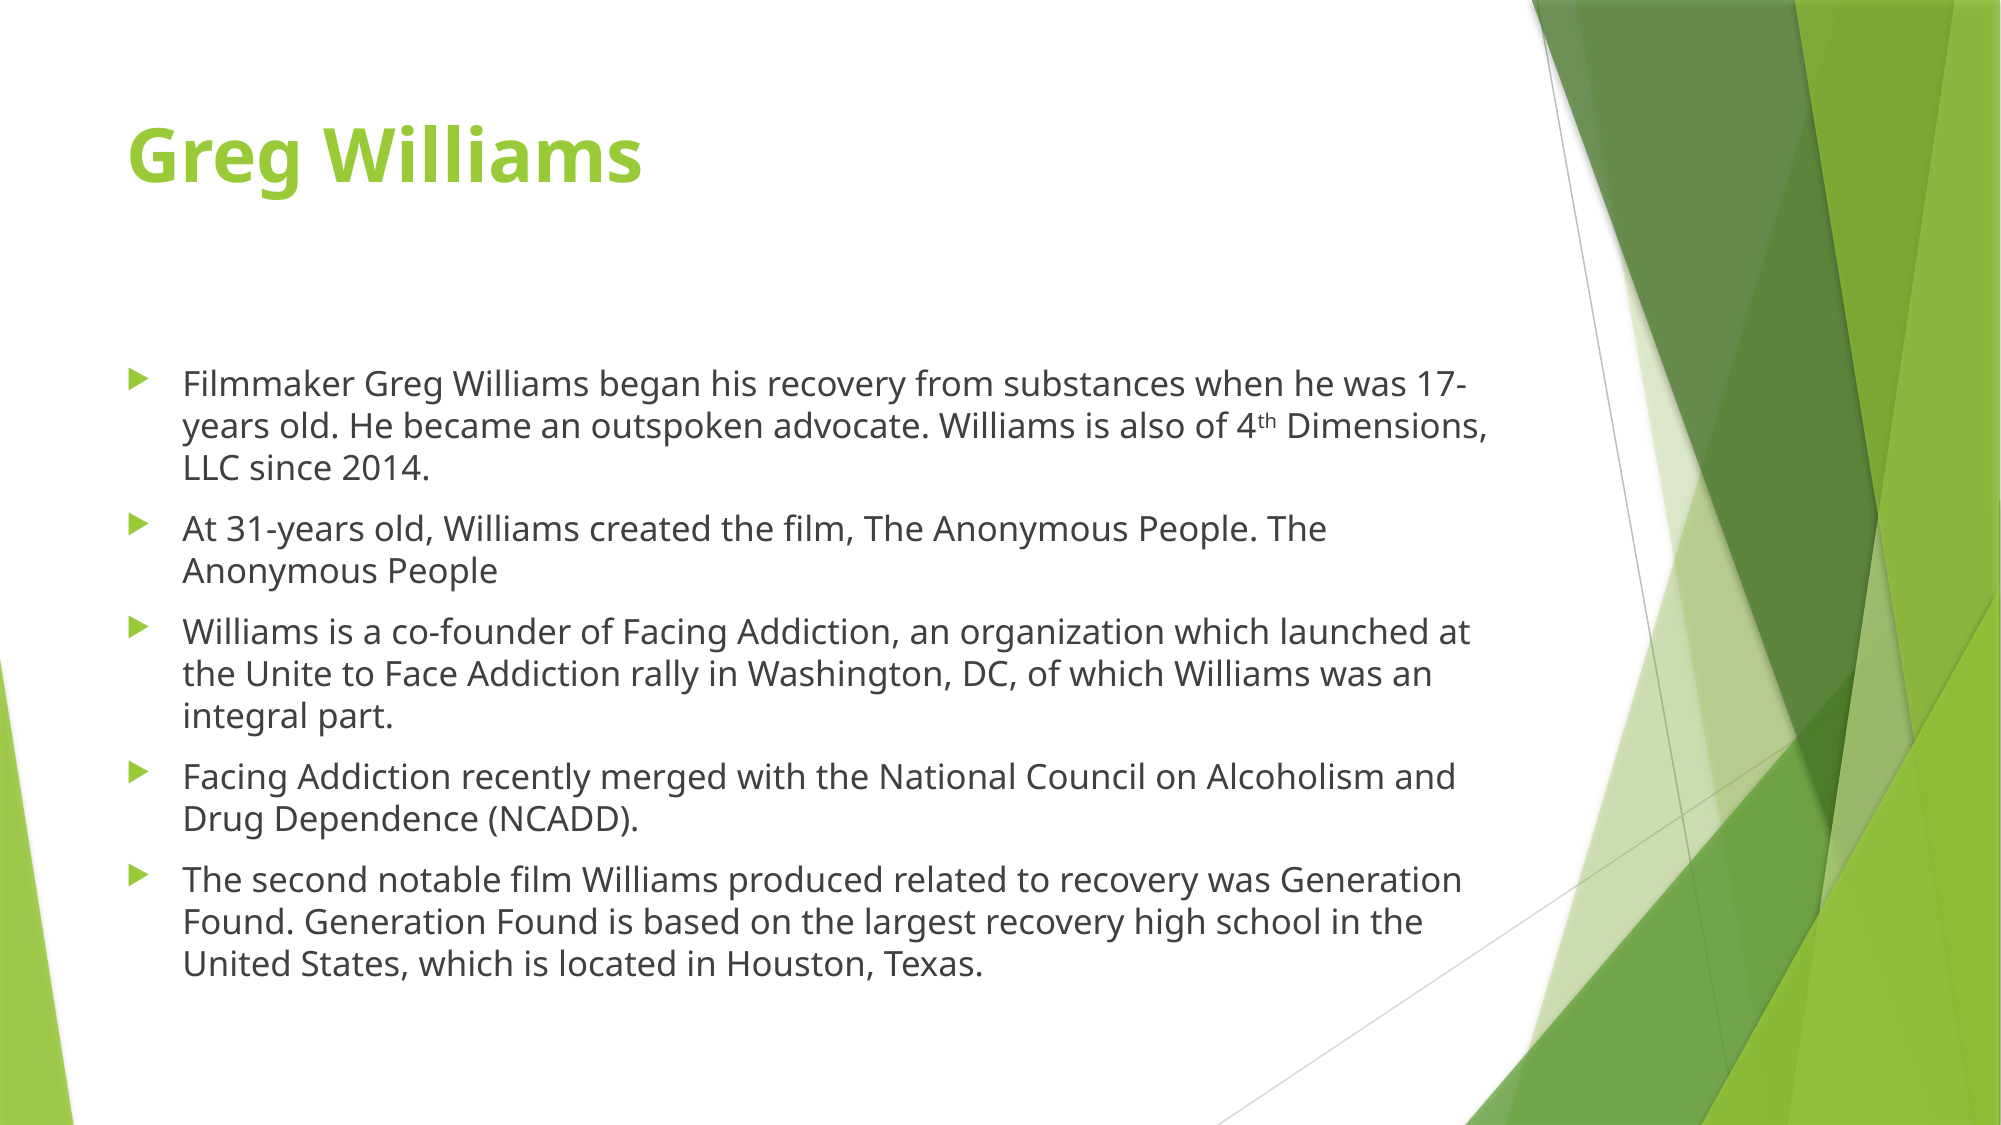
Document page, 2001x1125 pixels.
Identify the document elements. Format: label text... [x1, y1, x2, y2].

list Filmmaker Greg Williams began his recovery from substances when he was 17-years old. He became an outspoken advocate. Williams is also of 4th Dimensions, LLC since 2014. At 31-years old, Williams created the film, The Anonymous People. The Anonymous People Williams is a co-founder of Facing Addiction, an organization which launched at the Unite to Face Addiction rally in Washington, DC, of which Williams was an integral part. Facing Addiction recently merged with the National Council on Alcoholism and Drug Dependence (NCADD). The second notable film Williams produced related to recovery was Generation Found. Generation Found is based on the largest recovery high school in the United States, which is located in Houston, Texas. [111, 354, 1522, 992]
title Greg Williams [111, 99, 1522, 317]
